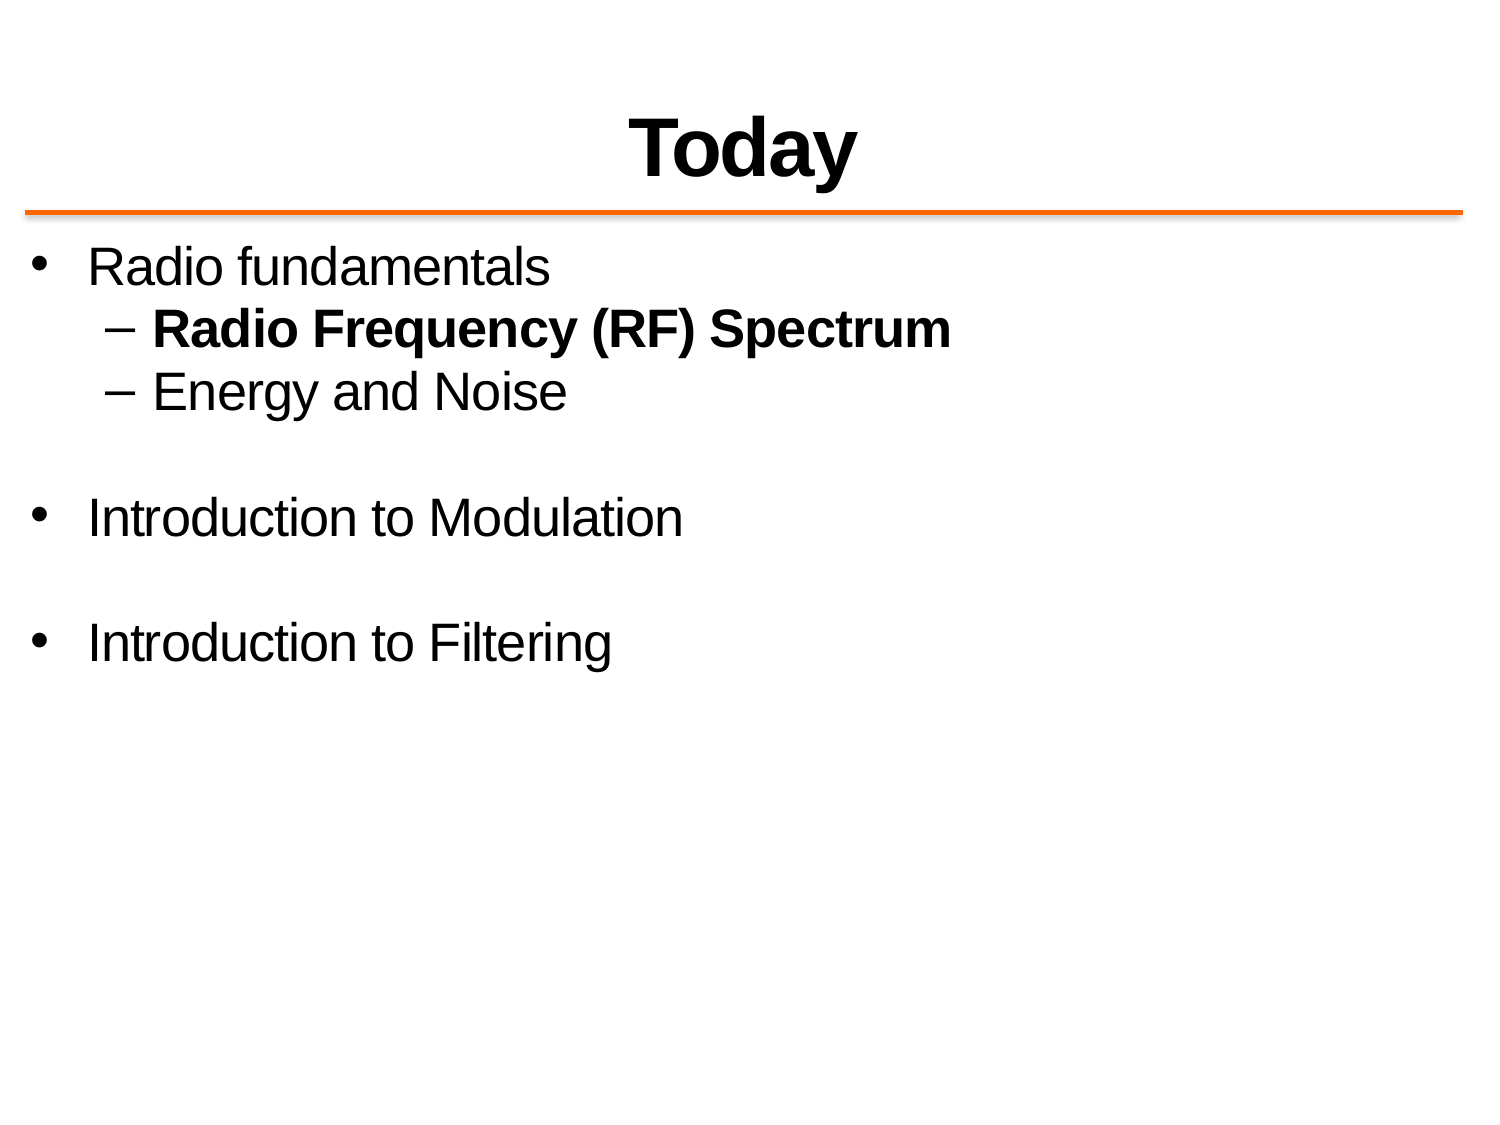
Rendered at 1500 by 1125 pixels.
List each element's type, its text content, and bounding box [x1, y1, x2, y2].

list Radio fundamentals Radio Frequency (RF) Spectrum Energy and Noise Introduction to Modulation Introduction to Filtering [24, 237, 1463, 1063]
title Today [24, 24, 1463, 201]
